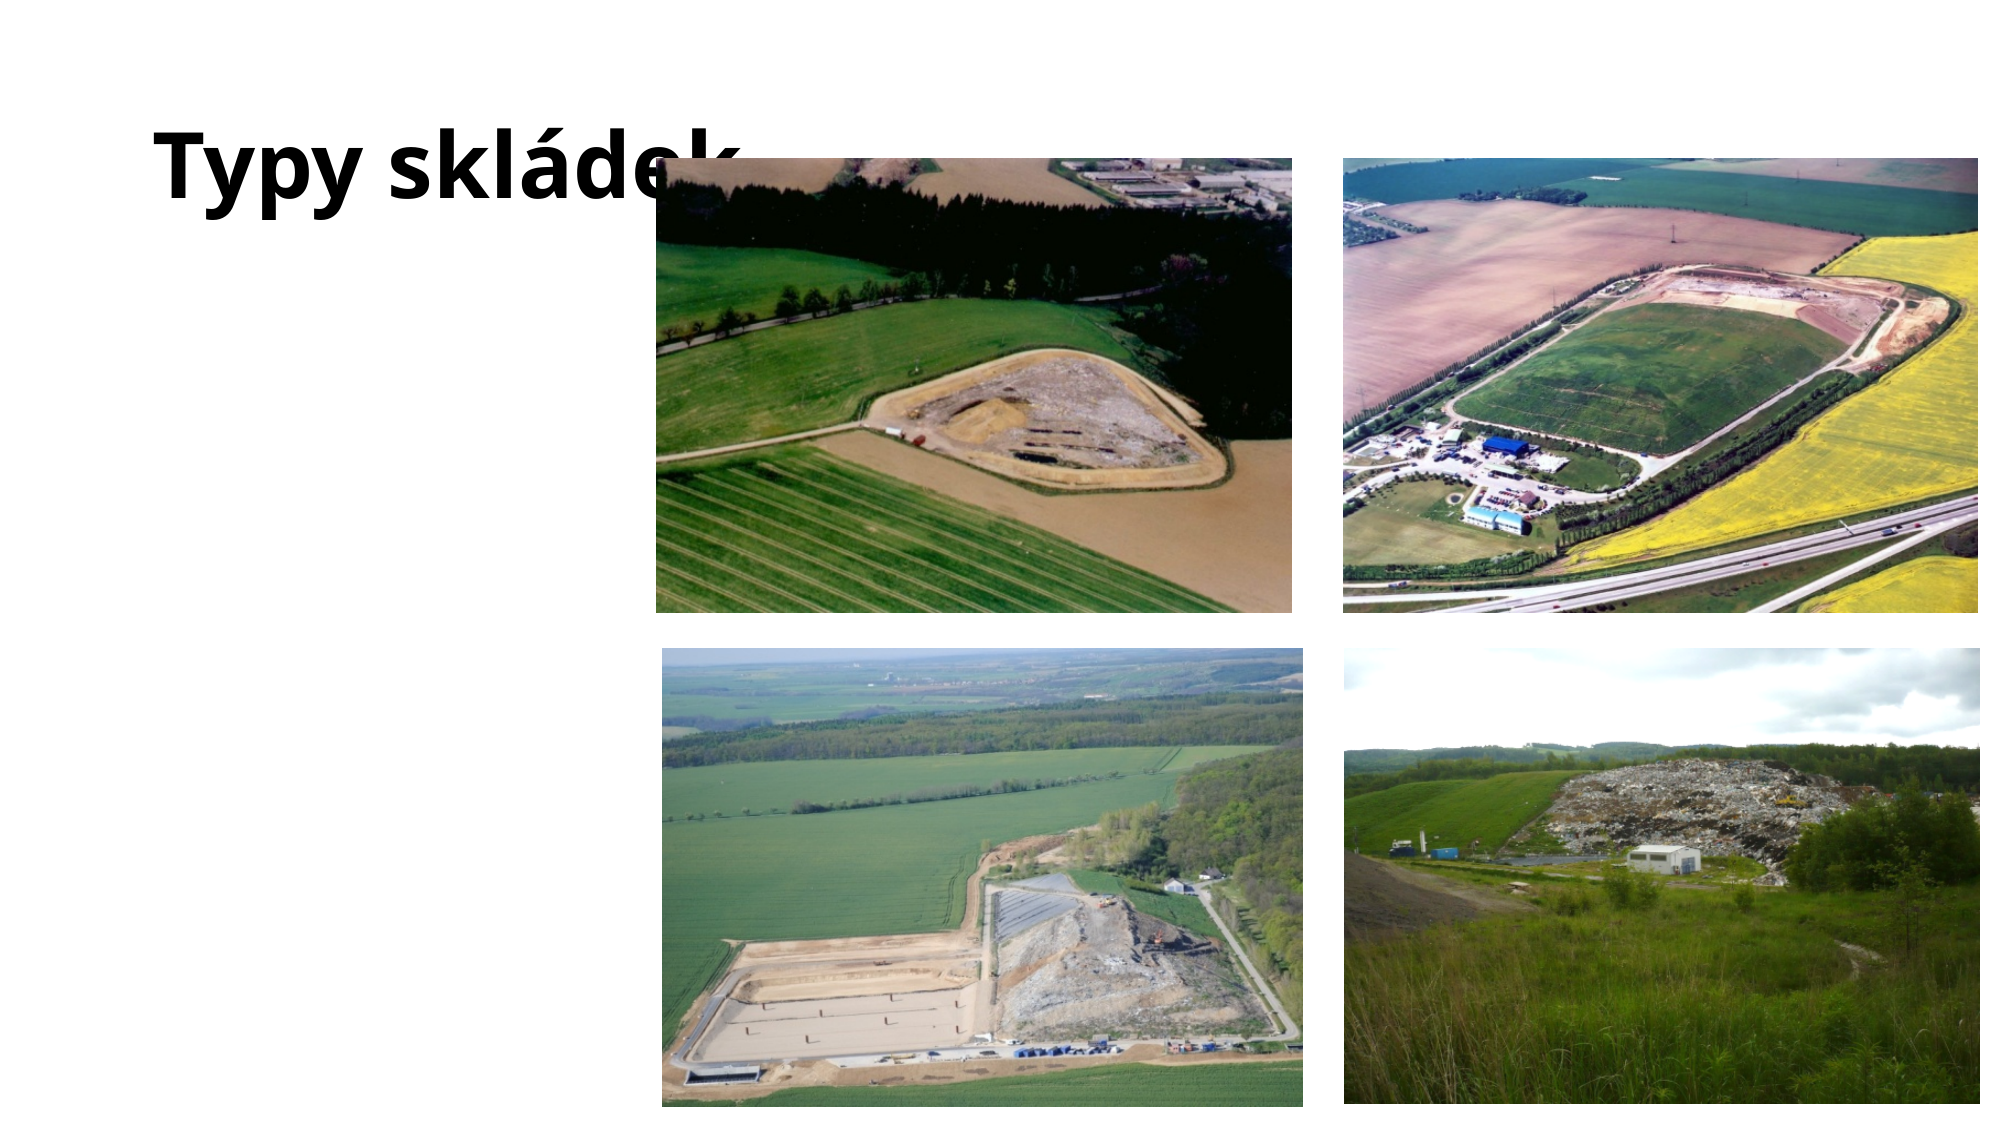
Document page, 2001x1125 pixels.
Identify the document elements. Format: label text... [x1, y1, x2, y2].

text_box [656, 158, 1980, 1107]
title Typy skládek [137, 59, 1863, 278]
